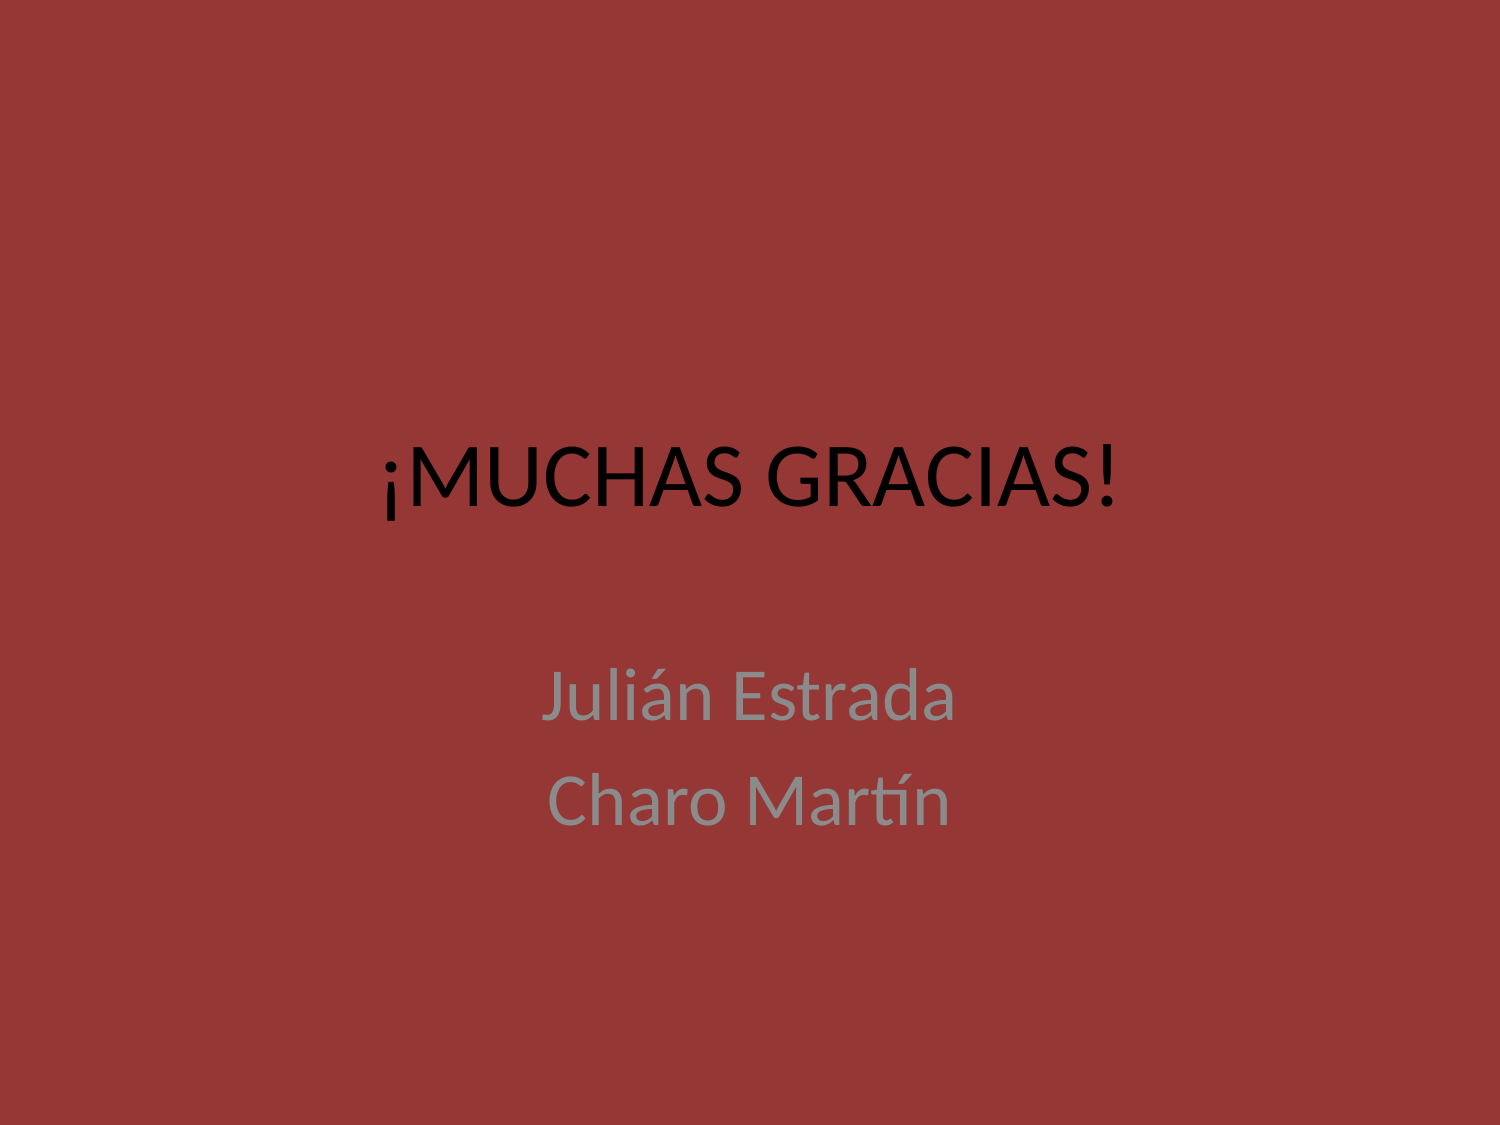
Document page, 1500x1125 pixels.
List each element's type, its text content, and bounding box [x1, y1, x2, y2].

title ¡MUCHAS GRACIAS! [112, 349, 1388, 591]
subtitle Julián Estrada Charo Martín [225, 637, 1275, 925]
